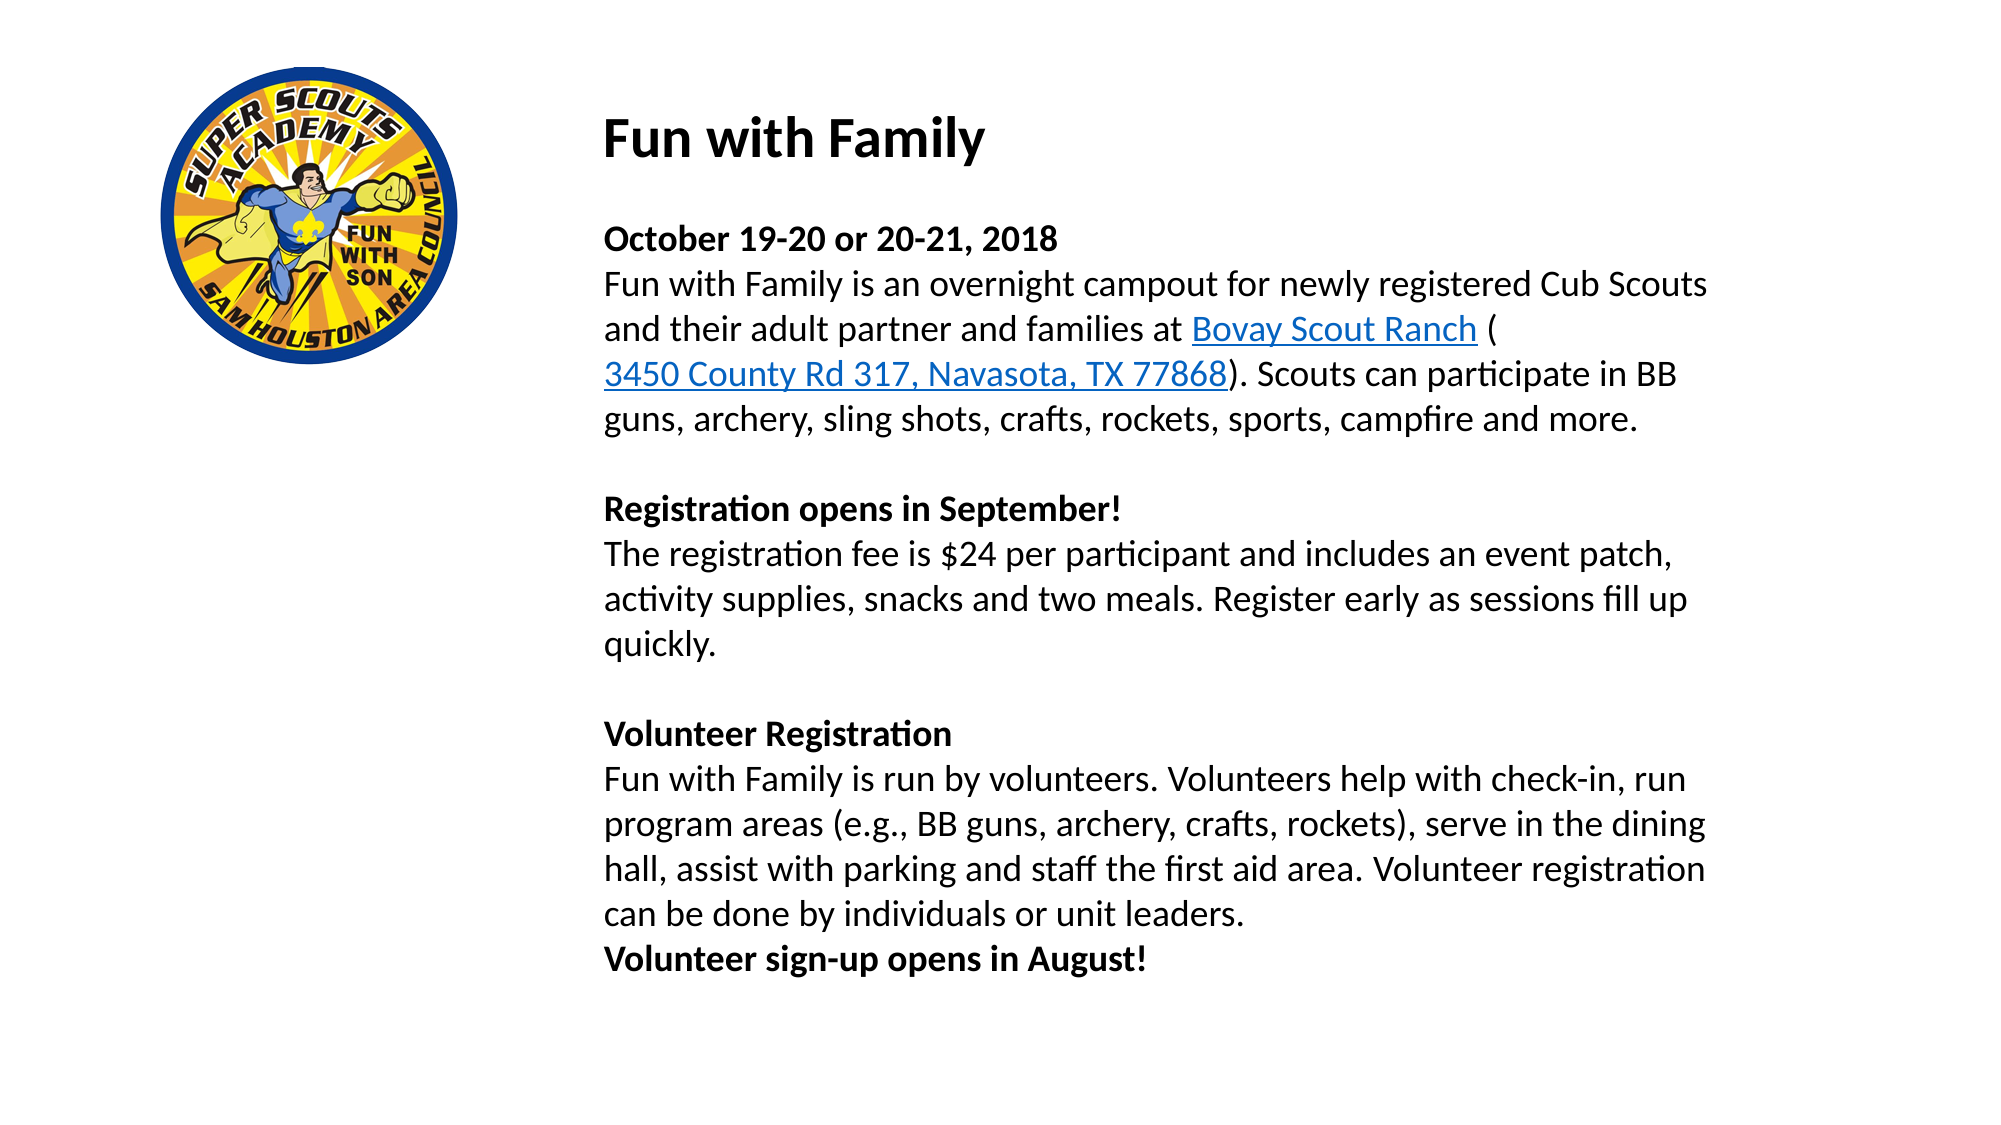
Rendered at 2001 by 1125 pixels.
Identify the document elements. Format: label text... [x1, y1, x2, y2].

text_box Fun with Family October 19-20 or 20-21, 2018 Fun with Family is an overnight campout for newly registered Cub Scouts and their adult partner and families at Bovay Scout Ranch (3450 County Rd 317, Navasota, TX 77868). Scouts can participate in BB guns, archery, sling shots, crafts, rockets, sports, campfire and more. Registration opens in September! The registration fee is $24 per participant and includes an event patch, activity supplies, snacks and two meals. Register early as sessions fill up quickly. Volunteer Registration Fun with Family is run by volunteers. Volunteers help with check-in, run program areas (e.g., BB guns, archery, crafts, rockets), serve in the dining hall, assist with parking and staff the first aid area. Volunteer registration can be done by individuals or unit leaders. Volunteer sign-up opens in August! [589, 91, 1746, 1076]
picture [157, 67, 461, 366]
